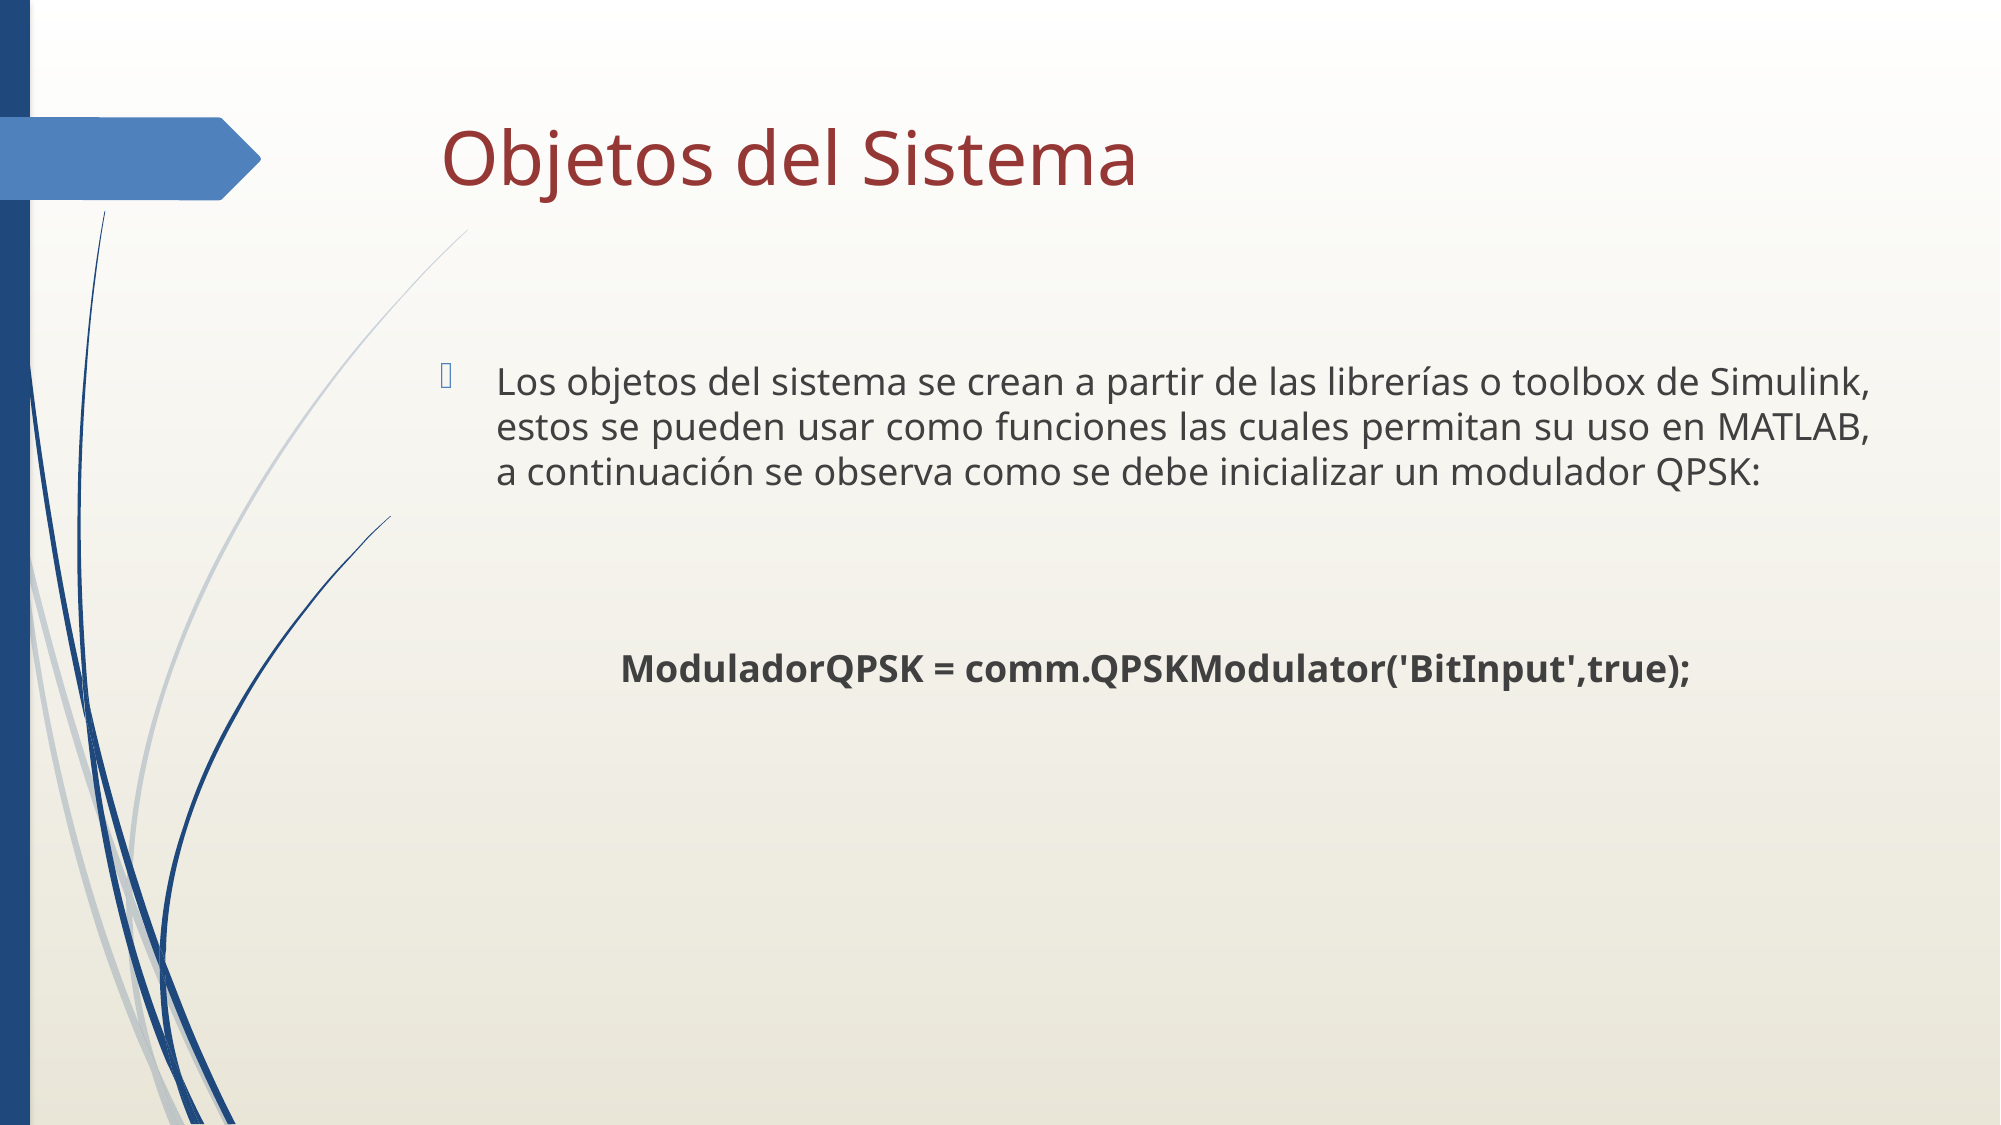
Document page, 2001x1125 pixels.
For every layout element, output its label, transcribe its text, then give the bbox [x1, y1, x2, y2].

list Los objetos del sistema se crean a partir de las librerías o toolbox de Simulink, estos se pueden usar como funciones las cuales permitan su uso en MATLAB, a continuación se observa como se debe inicializar un modulador QPSK: ModuladorQPSK = comm.QPSKModulator('BitInput',true); [424, 350, 1888, 970]
title Objetos del Sistema [425, 102, 1888, 313]
